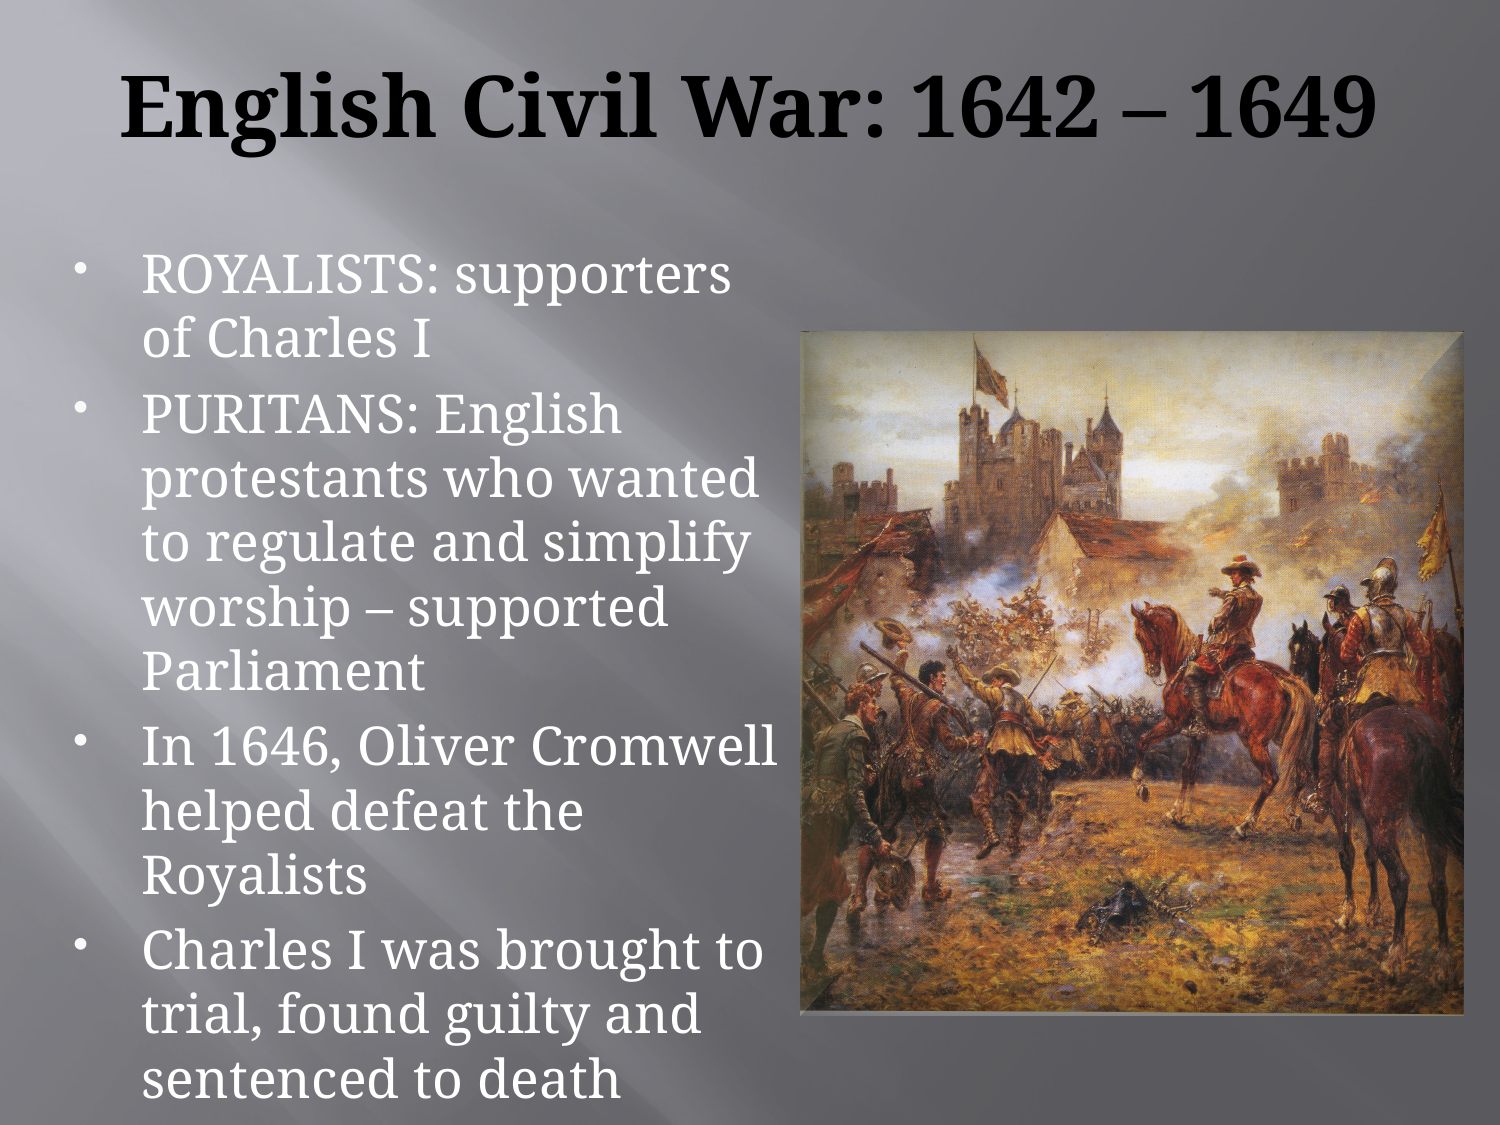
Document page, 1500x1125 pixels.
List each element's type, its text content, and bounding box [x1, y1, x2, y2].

list ROYALISTS: supporters of Charles I PURITANS: English protestants who wanted to regulate and simplify worship – supported Parliament In 1646, Oliver Cromwell helped defeat the Royalists Charles I was brought to trial, found guilty and sentenced to death [37, 232, 801, 1125]
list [800, 262, 1464, 1086]
title English Civil War: 1642 – 1649 [75, 45, 1425, 233]
